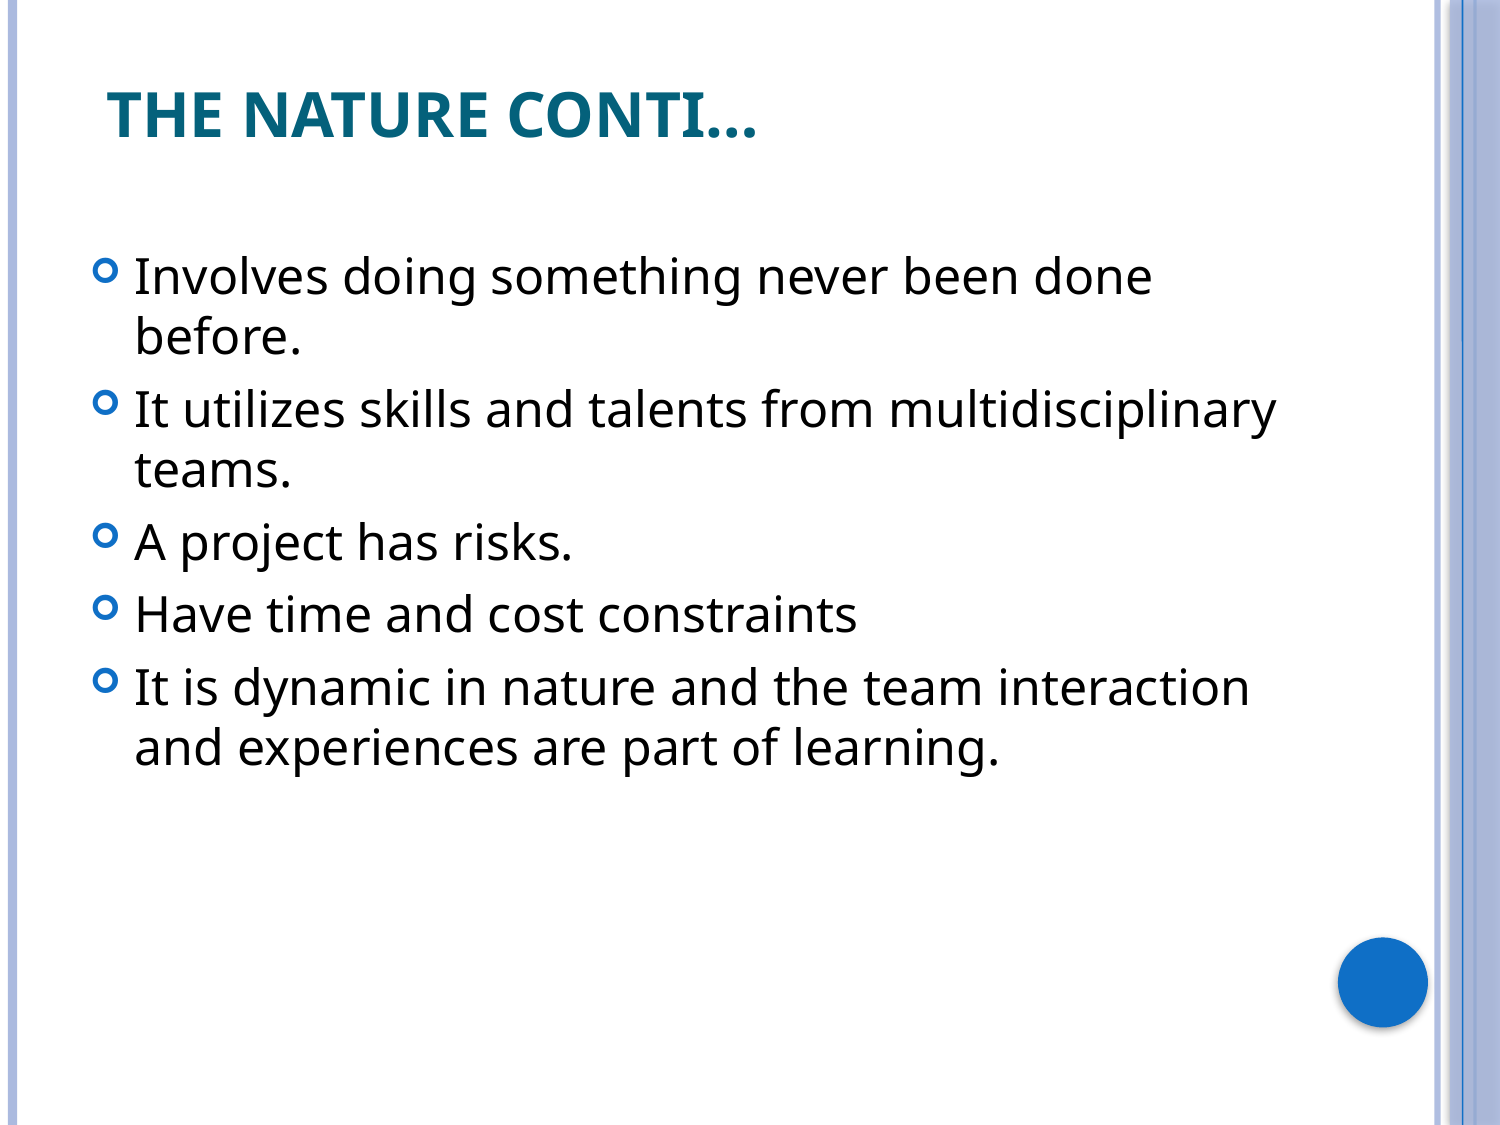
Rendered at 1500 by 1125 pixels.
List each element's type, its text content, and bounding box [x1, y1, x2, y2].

title The nature conti… [75, 45, 1300, 233]
list Involves doing something never been done before. It utilizes skills and talents from multidisciplinary teams. A project has risks. Have time and cost constraints It is dynamic in nature and the team interaction and experiences are part of learning. [75, 237, 1300, 1037]
